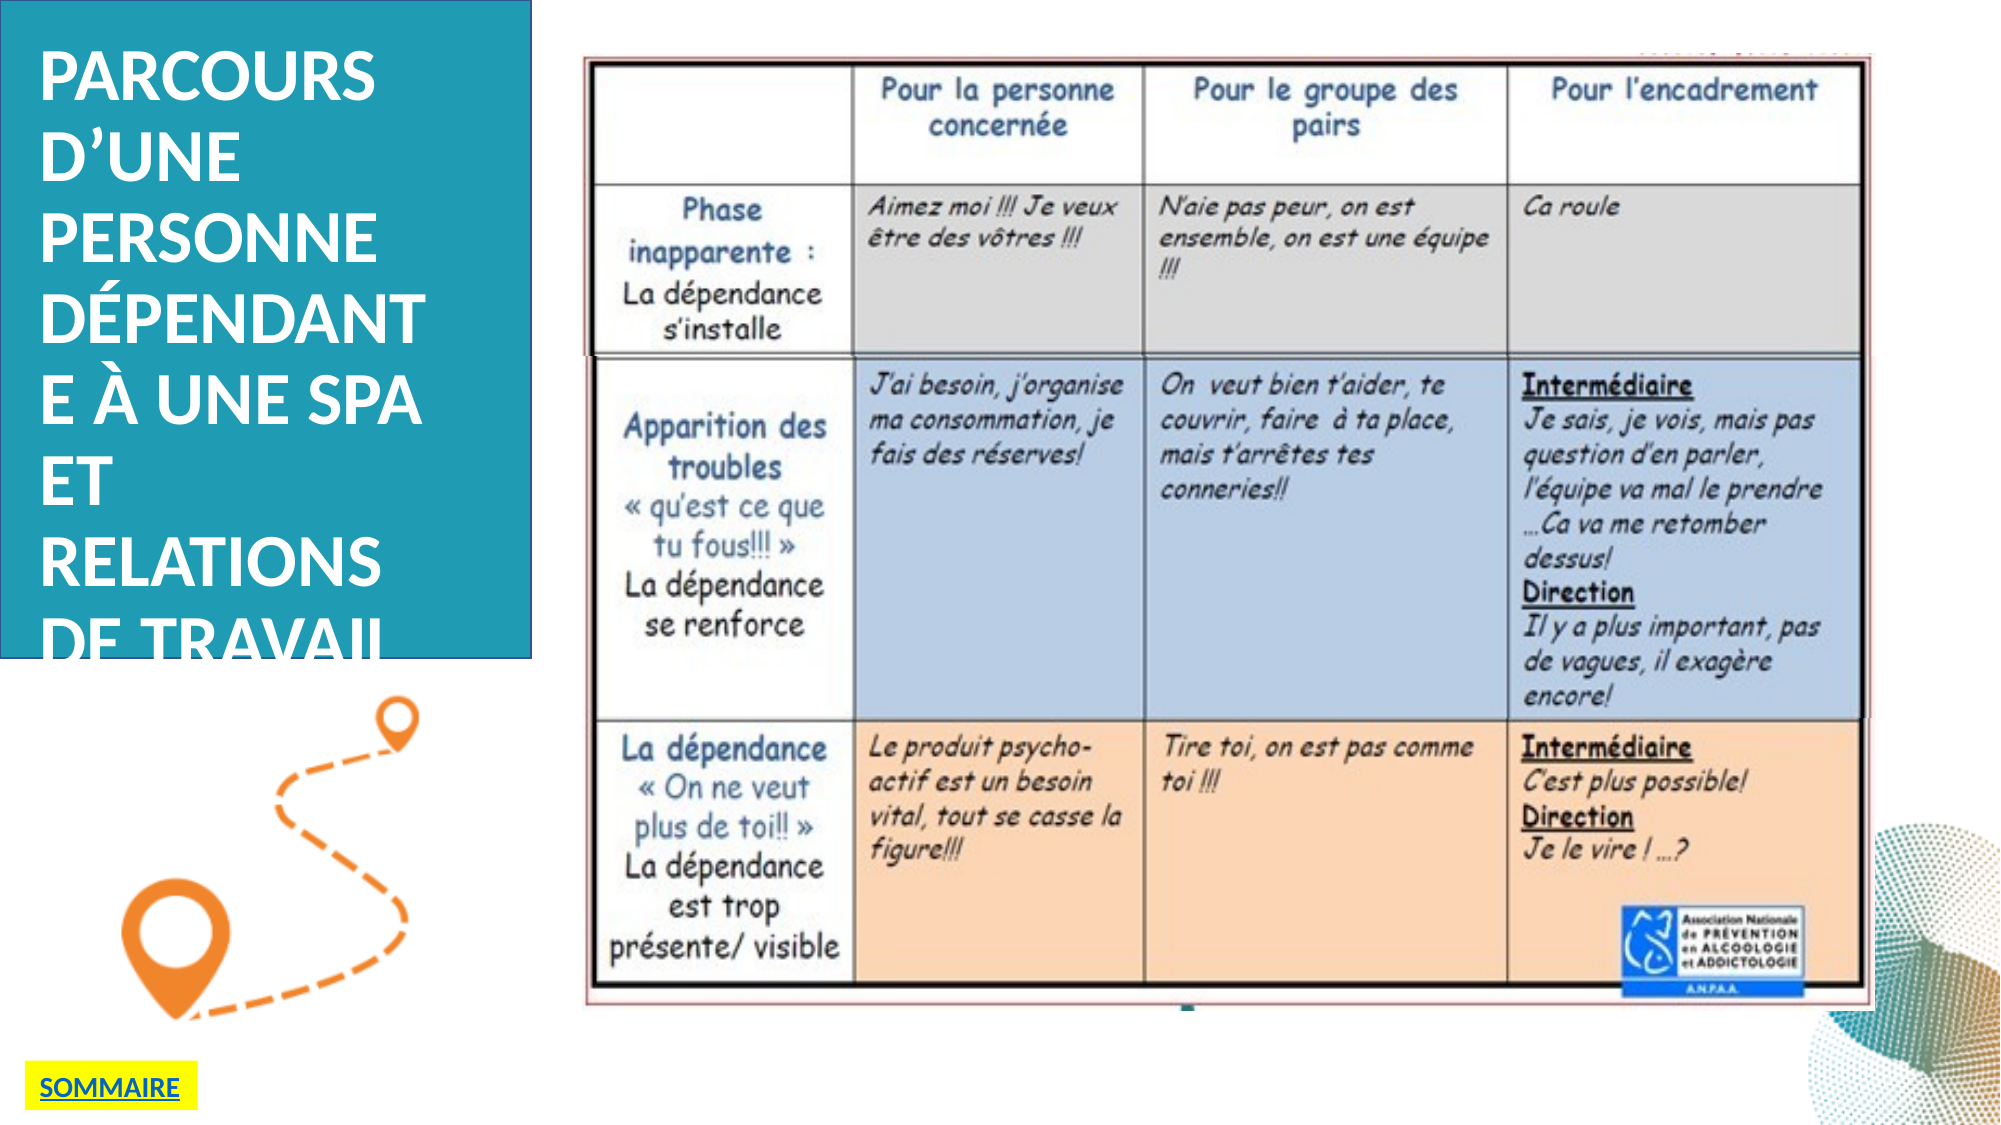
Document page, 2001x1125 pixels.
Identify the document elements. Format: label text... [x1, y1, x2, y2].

picture [582, 53, 2000, 1125]
picture [68, 673, 477, 1097]
text_box SOMMAIRE [24, 1060, 198, 1111]
text_box [0, 0, 532, 659]
text_box Parcours d’une personne dépendante à une SPA et relations de travail [24, 28, 477, 150]
